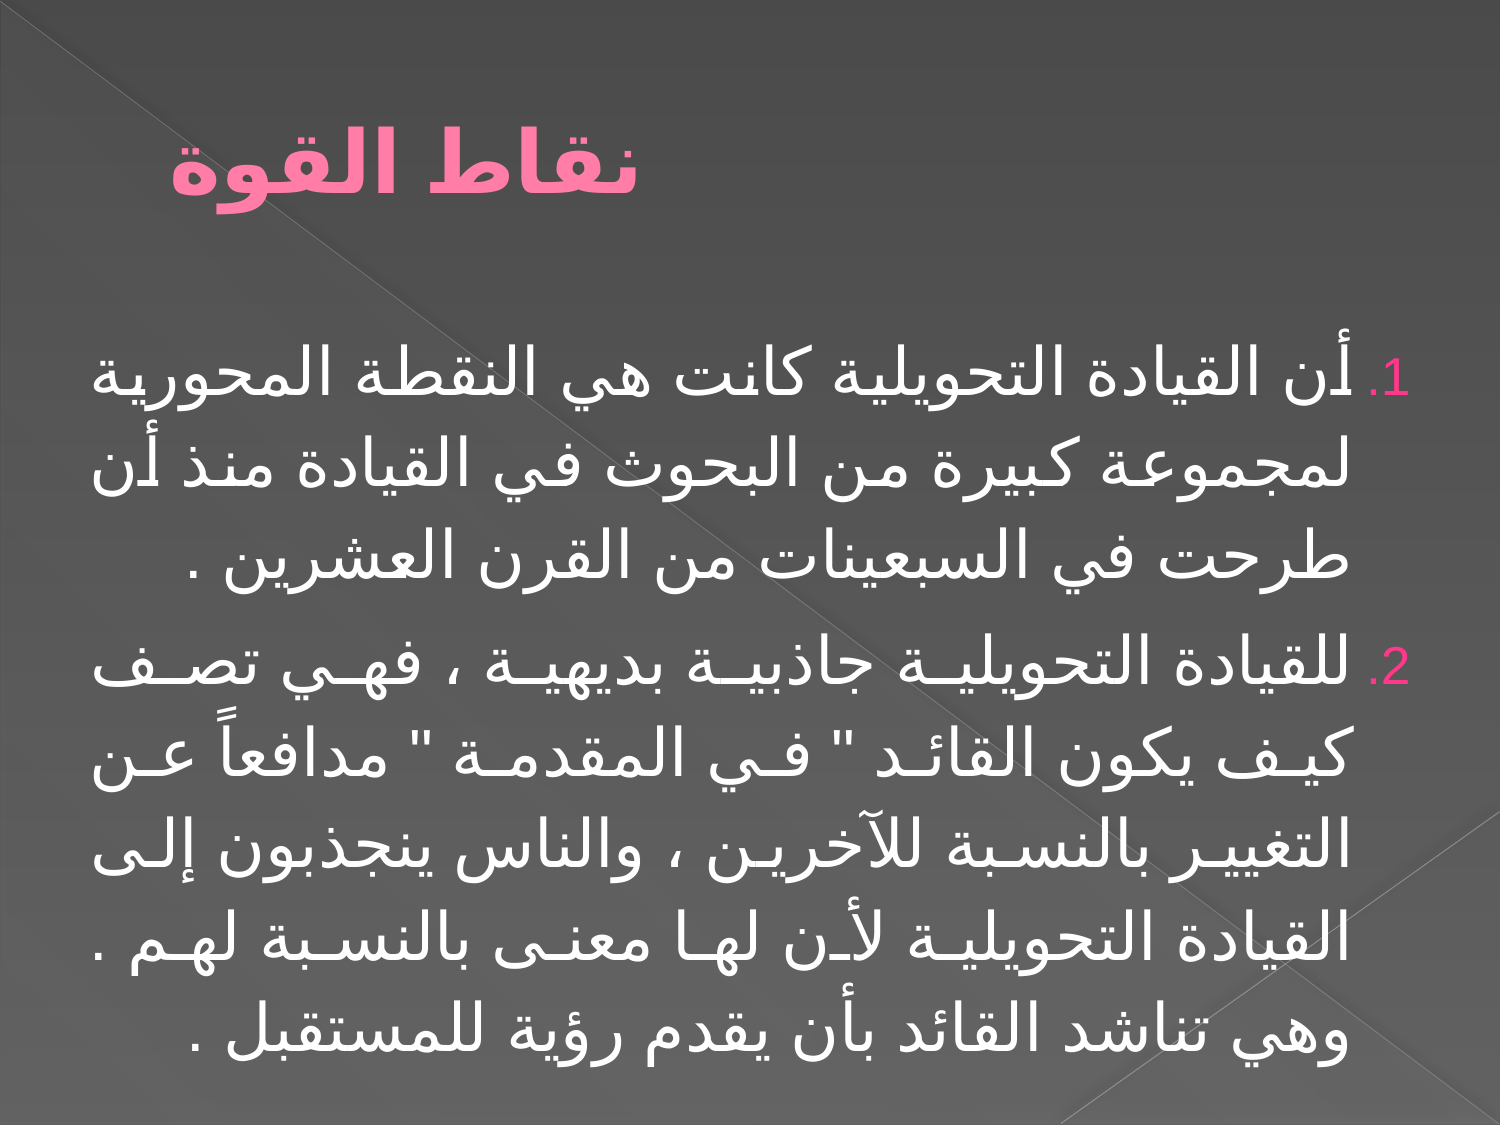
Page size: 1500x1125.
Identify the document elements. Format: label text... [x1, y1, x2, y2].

title نقاط القوة [75, 43, 1425, 274]
list أن القيادة التحويلية كانت هي النقطة المحورية لمجموعة كبيرة من البحوث في القيادة منذ أن طرحت في السبعينات من القرن العشرين . للقيادة التحويلية جاذبية بديهية ، فهي تصف كيف يكون القائد " في المقدمة " مدافعاً عن التغيير بالنسبة للآخرين ، والناس ينجذبون إلى القيادة التحويلية لأن لها معنى بالنسبة لهم . وهي تناشد القائد بأن يقدم رؤية للمستقبل . [75, 308, 1425, 1059]
